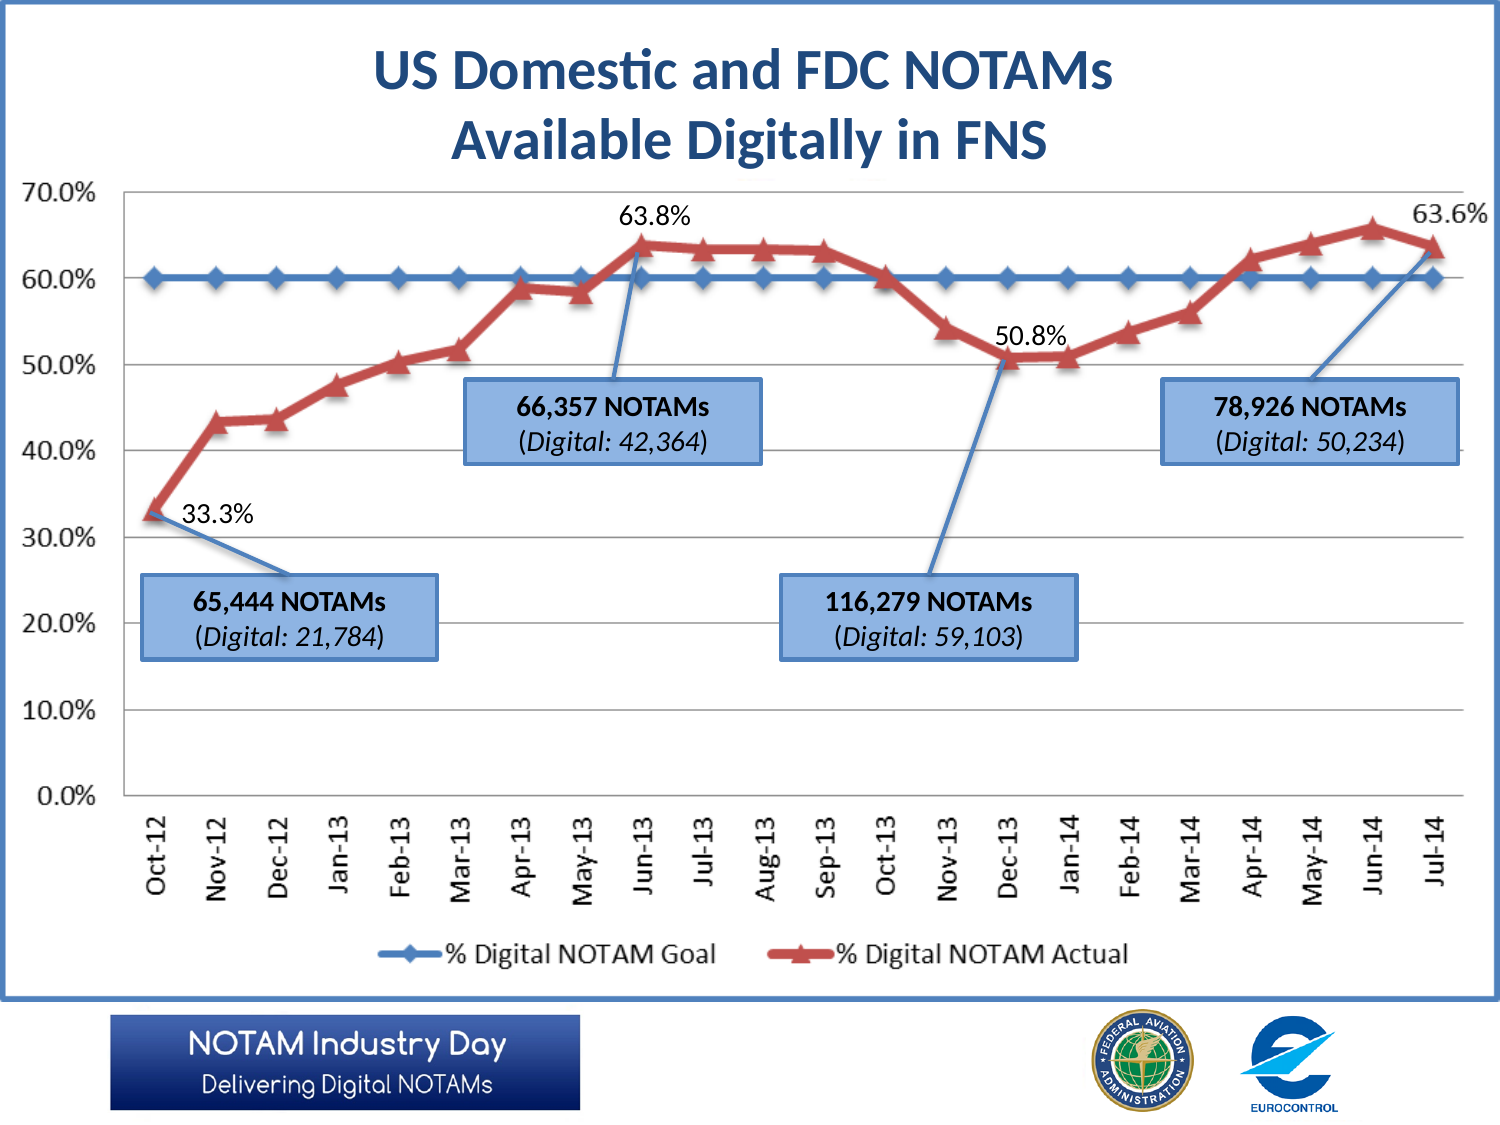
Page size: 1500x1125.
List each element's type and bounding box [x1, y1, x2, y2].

text_box [612, 252, 638, 380]
text_box [149, 512, 290, 576]
text_box [1309, 252, 1431, 380]
text_box [928, 359, 1005, 576]
picture [0, 0, 1500, 1125]
